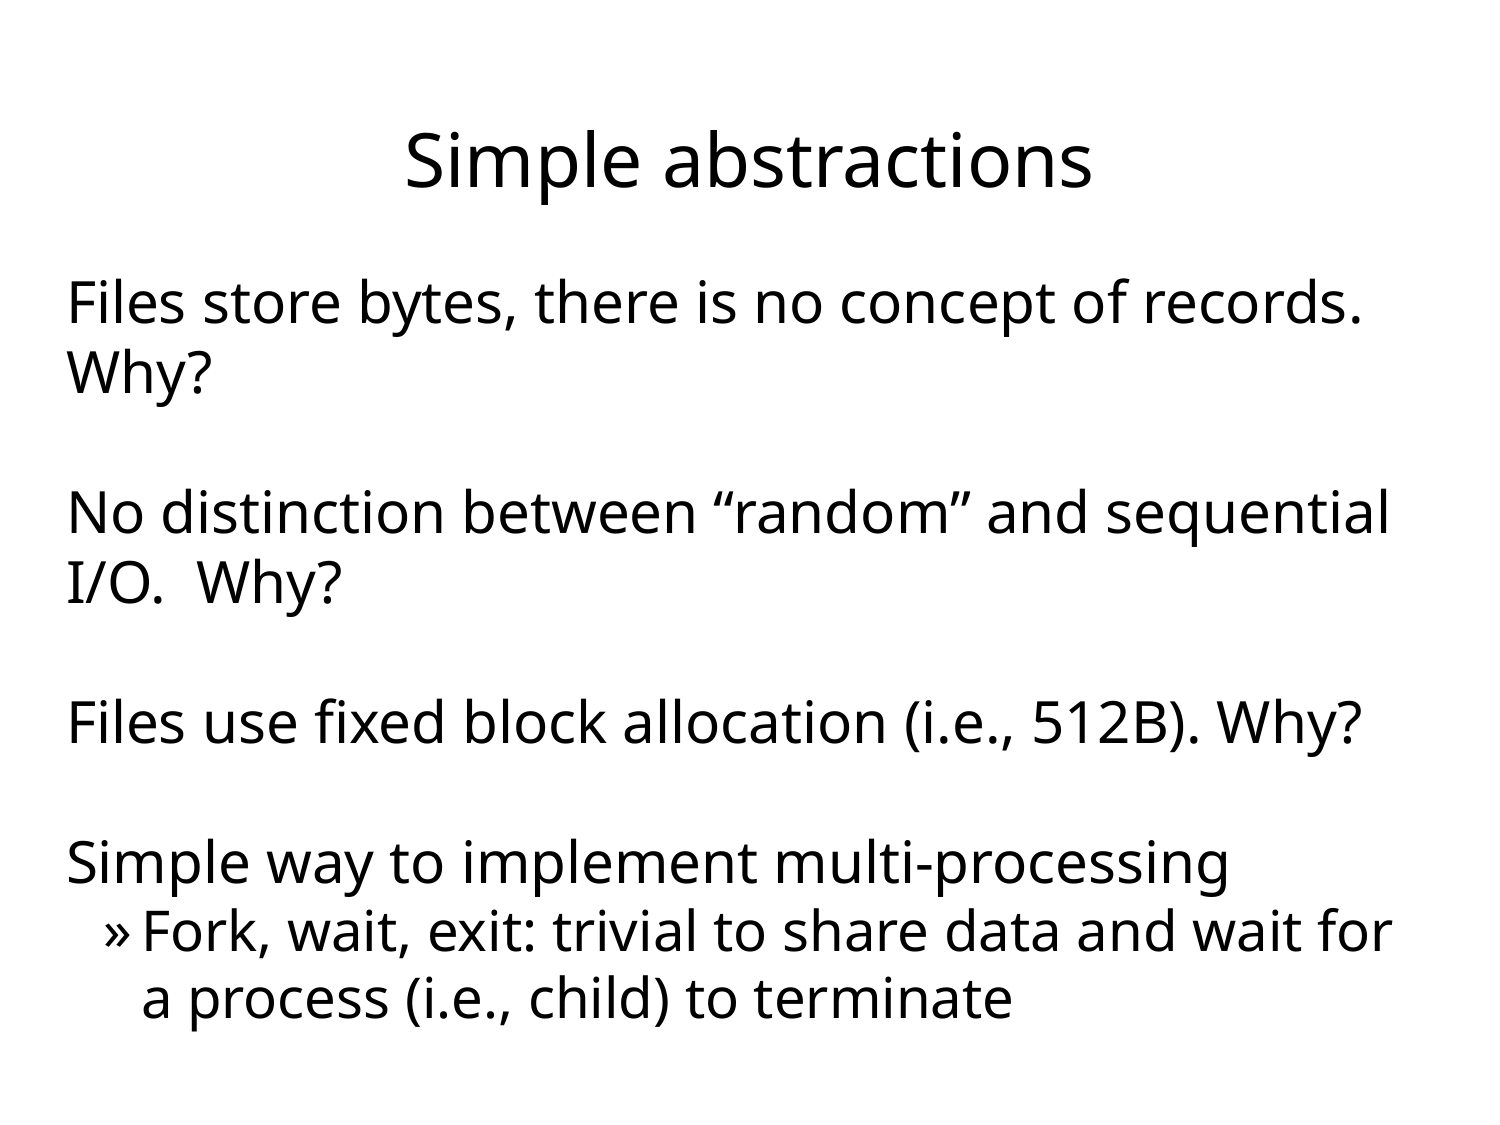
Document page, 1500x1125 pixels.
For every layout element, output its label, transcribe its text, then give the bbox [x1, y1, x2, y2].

list Files store bytes, there is no concept of records. Why? No distinction between “random” and sequential I/O. Why? Files use fixed block allocation (i.e., 512B). Why? Simple way to implement multi-processing Fork, wait, exit: trivial to share data and wait for a process (i.e., child) to terminate [50, 249, 1450, 998]
title Simple abstractions [50, 97, 1450, 223]
